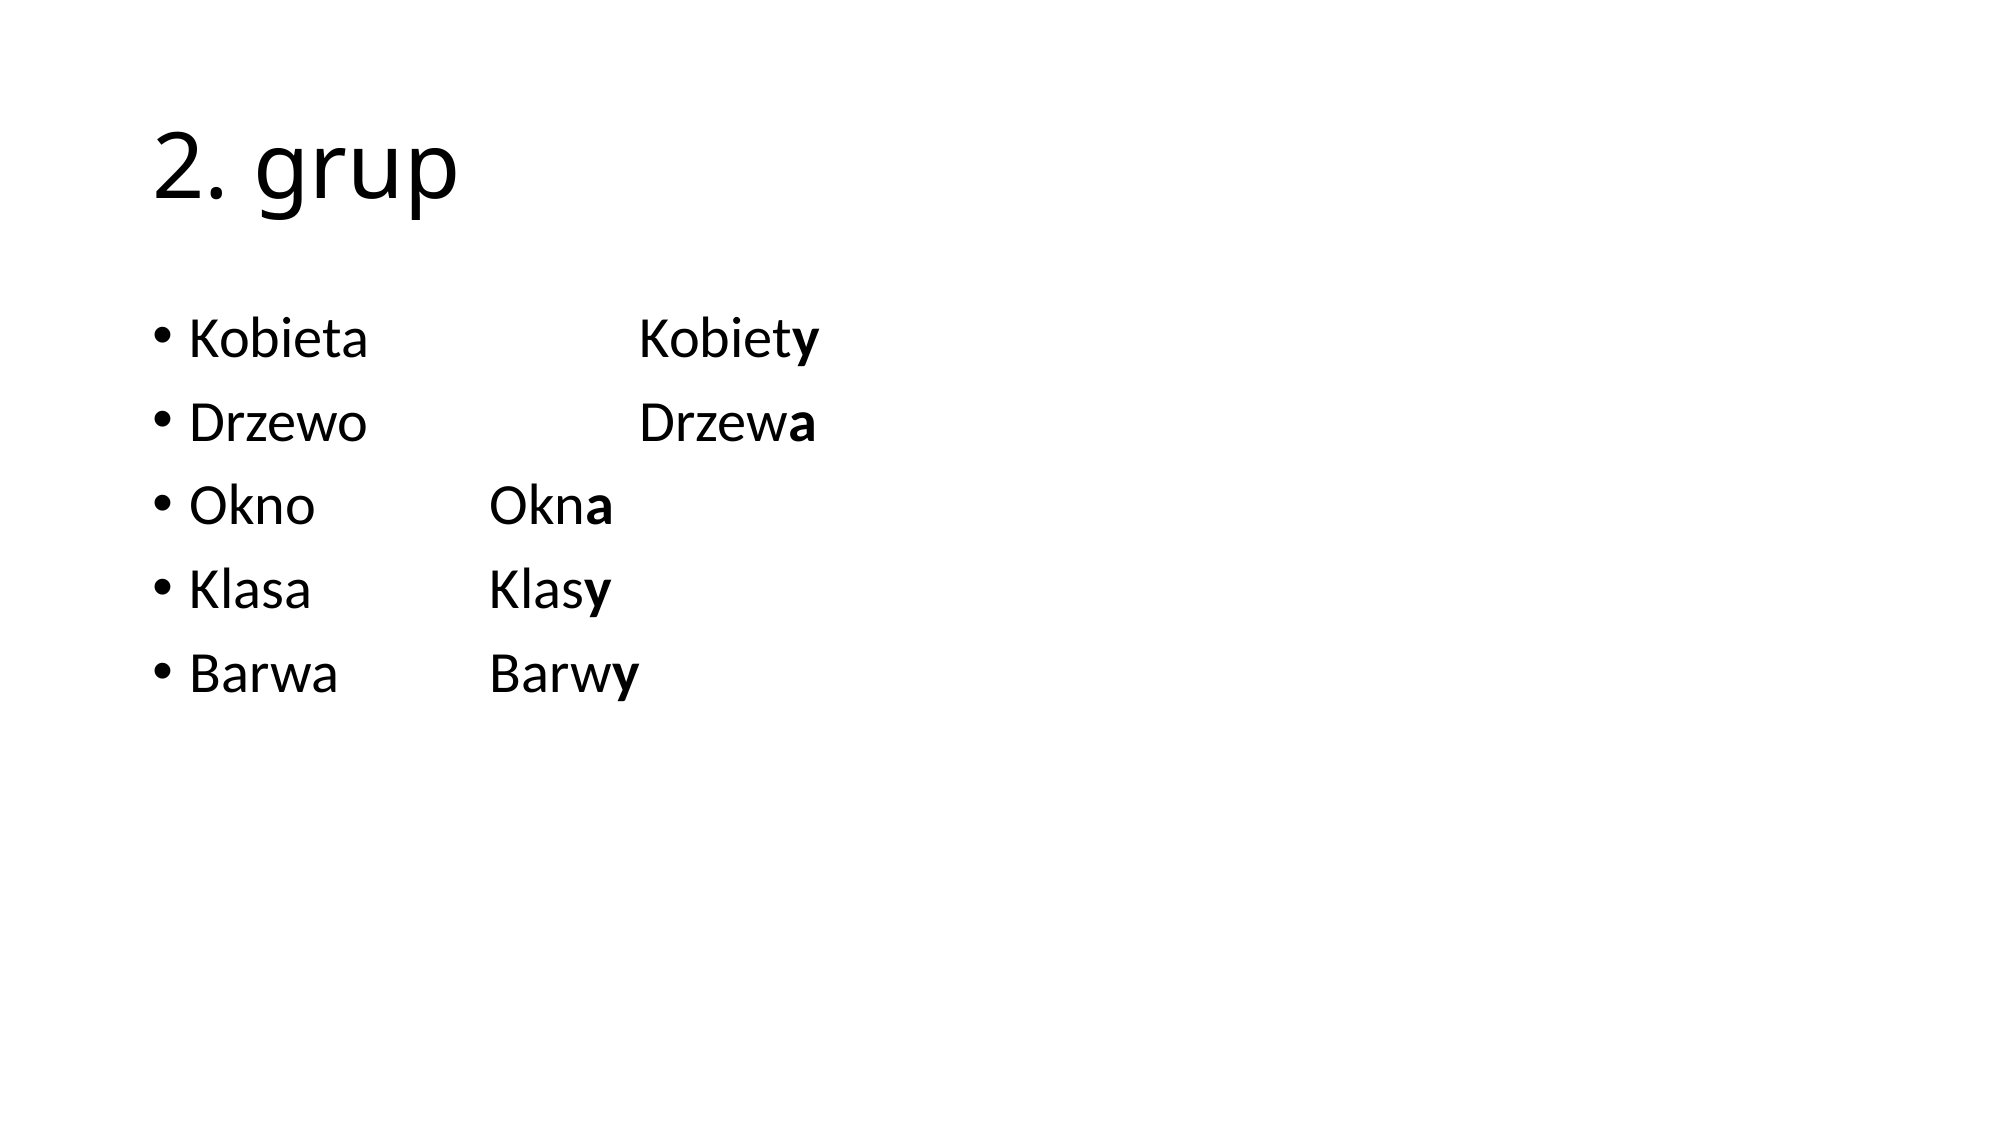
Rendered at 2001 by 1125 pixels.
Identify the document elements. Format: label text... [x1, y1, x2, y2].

list Kobieta Kobiety Drzewo Drzewa Okno Okna Klasa Klasy Barwa Barwy [137, 299, 1863, 1014]
title 2. grup [137, 59, 1863, 278]
